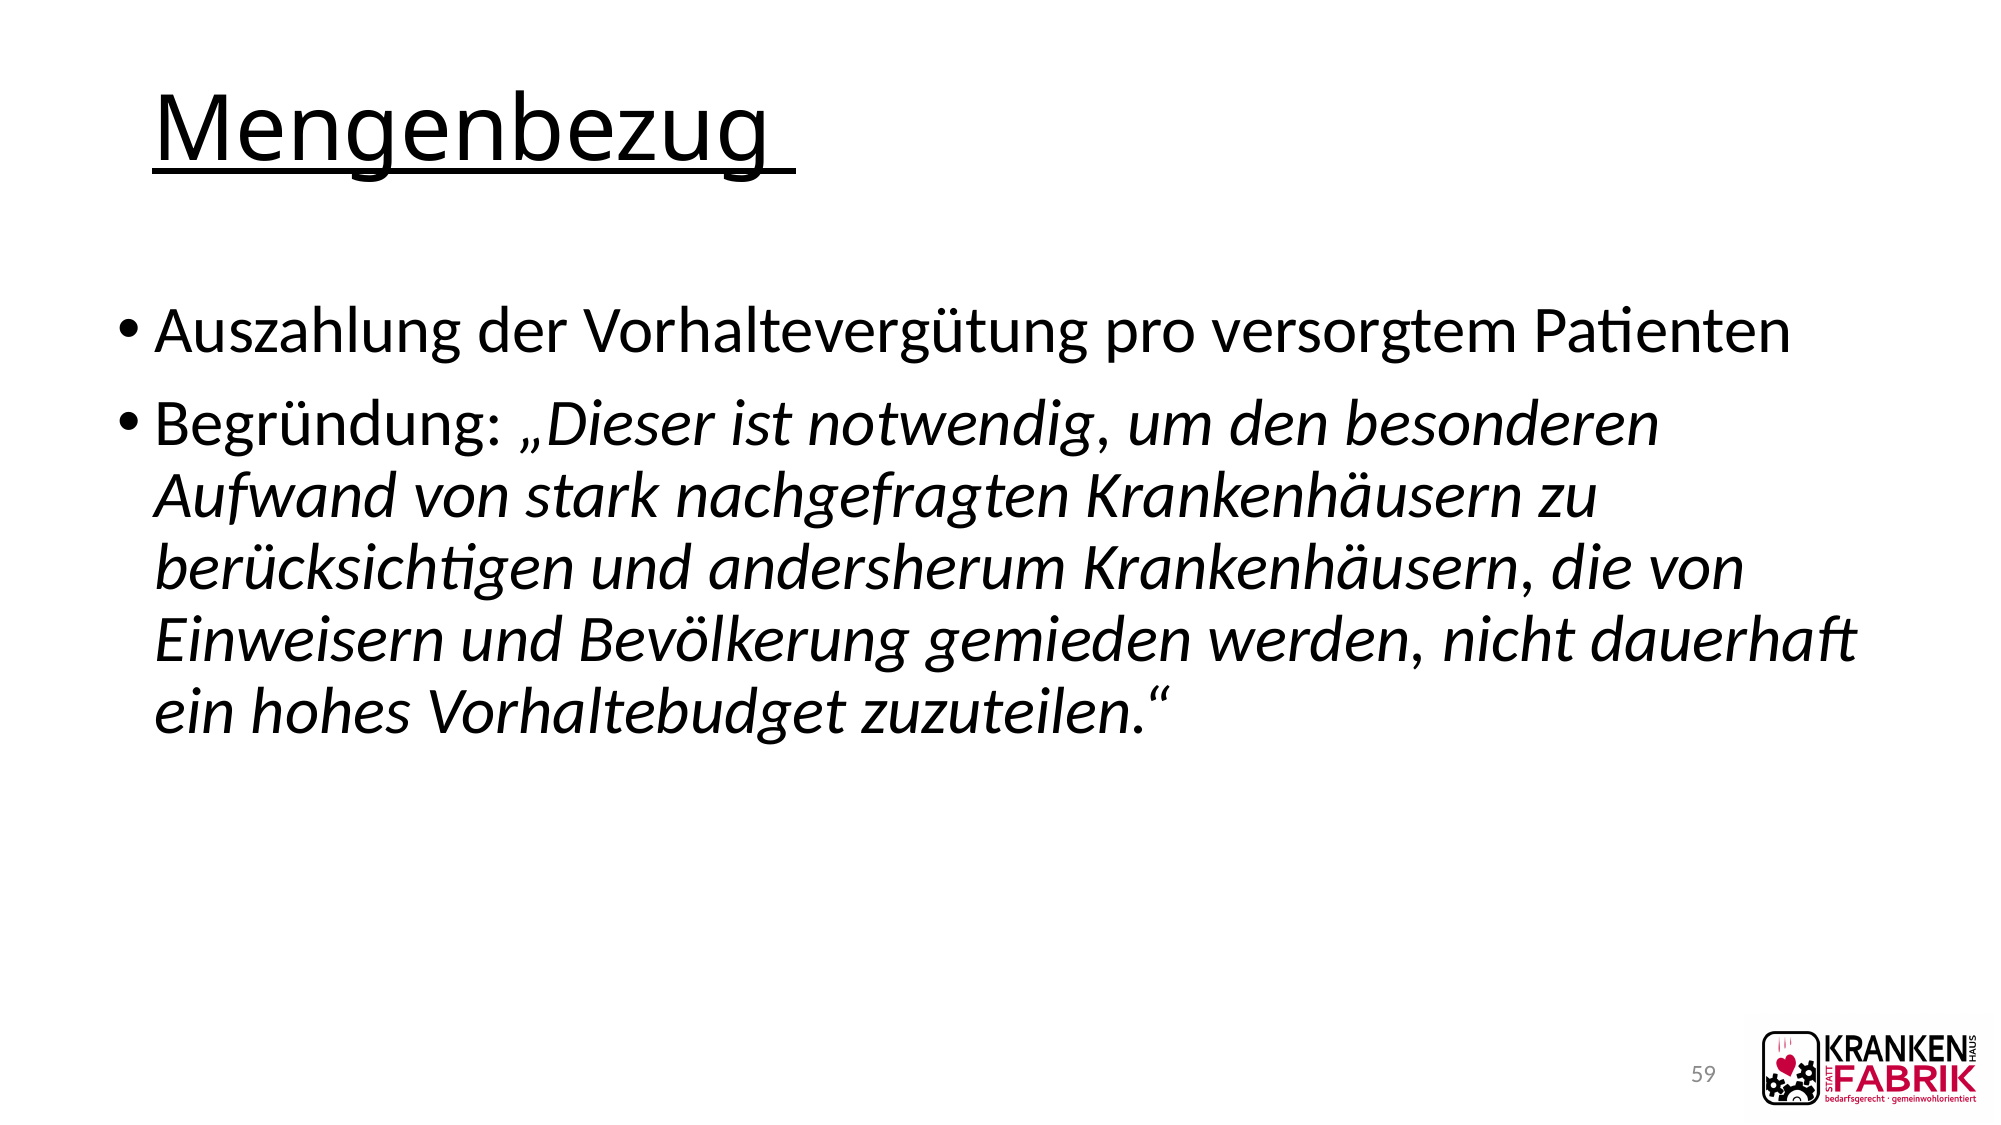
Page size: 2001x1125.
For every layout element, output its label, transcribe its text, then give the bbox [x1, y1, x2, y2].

slide_number 59 [1281, 1042, 1731, 1103]
picture [1744, 1013, 1994, 1123]
title Mengenbezug [137, 22, 1863, 240]
list Auszahlung der Vorhaltevergütung pro versorgtem Patienten Begründung: „Dieser ist notwendig, um den besonderen Aufwand von stark nachgefragten Krankenhäusern zu berücksichtigen und andersherum Krankenhäusern, die von Einweisern und Bevölkerung gemieden werden, nicht dauerhaft ein hohes Vorhaltebudget zuzuteilen.“ [102, 287, 1898, 1043]
